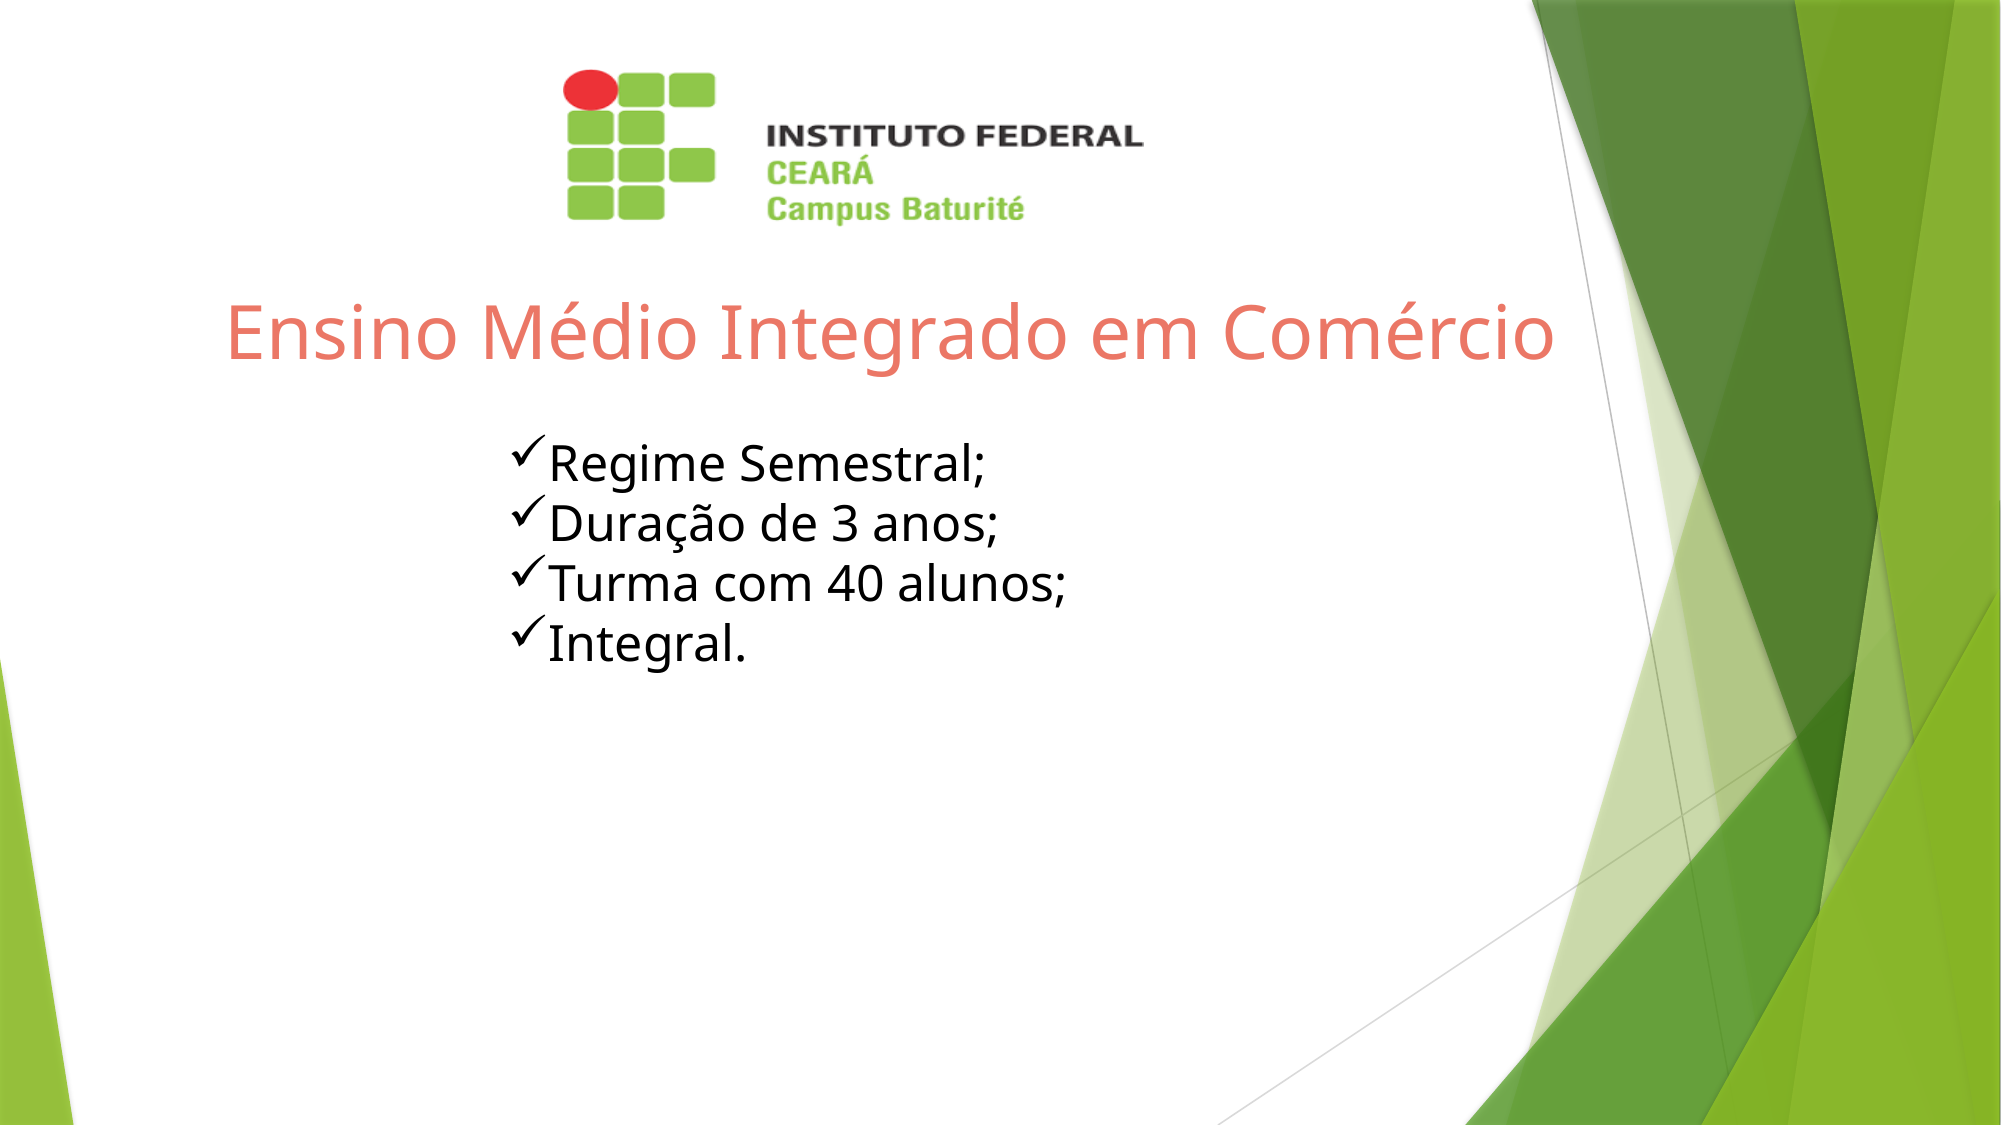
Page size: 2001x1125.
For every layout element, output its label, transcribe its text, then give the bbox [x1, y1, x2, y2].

picture [562, 68, 1144, 228]
text_box Regime Semestral; Duração de 3 anos; Turma com 40 alunos; Integral. [492, 424, 1107, 679]
title Ensino Médio Integrado em Comércio [186, 277, 1597, 682]
